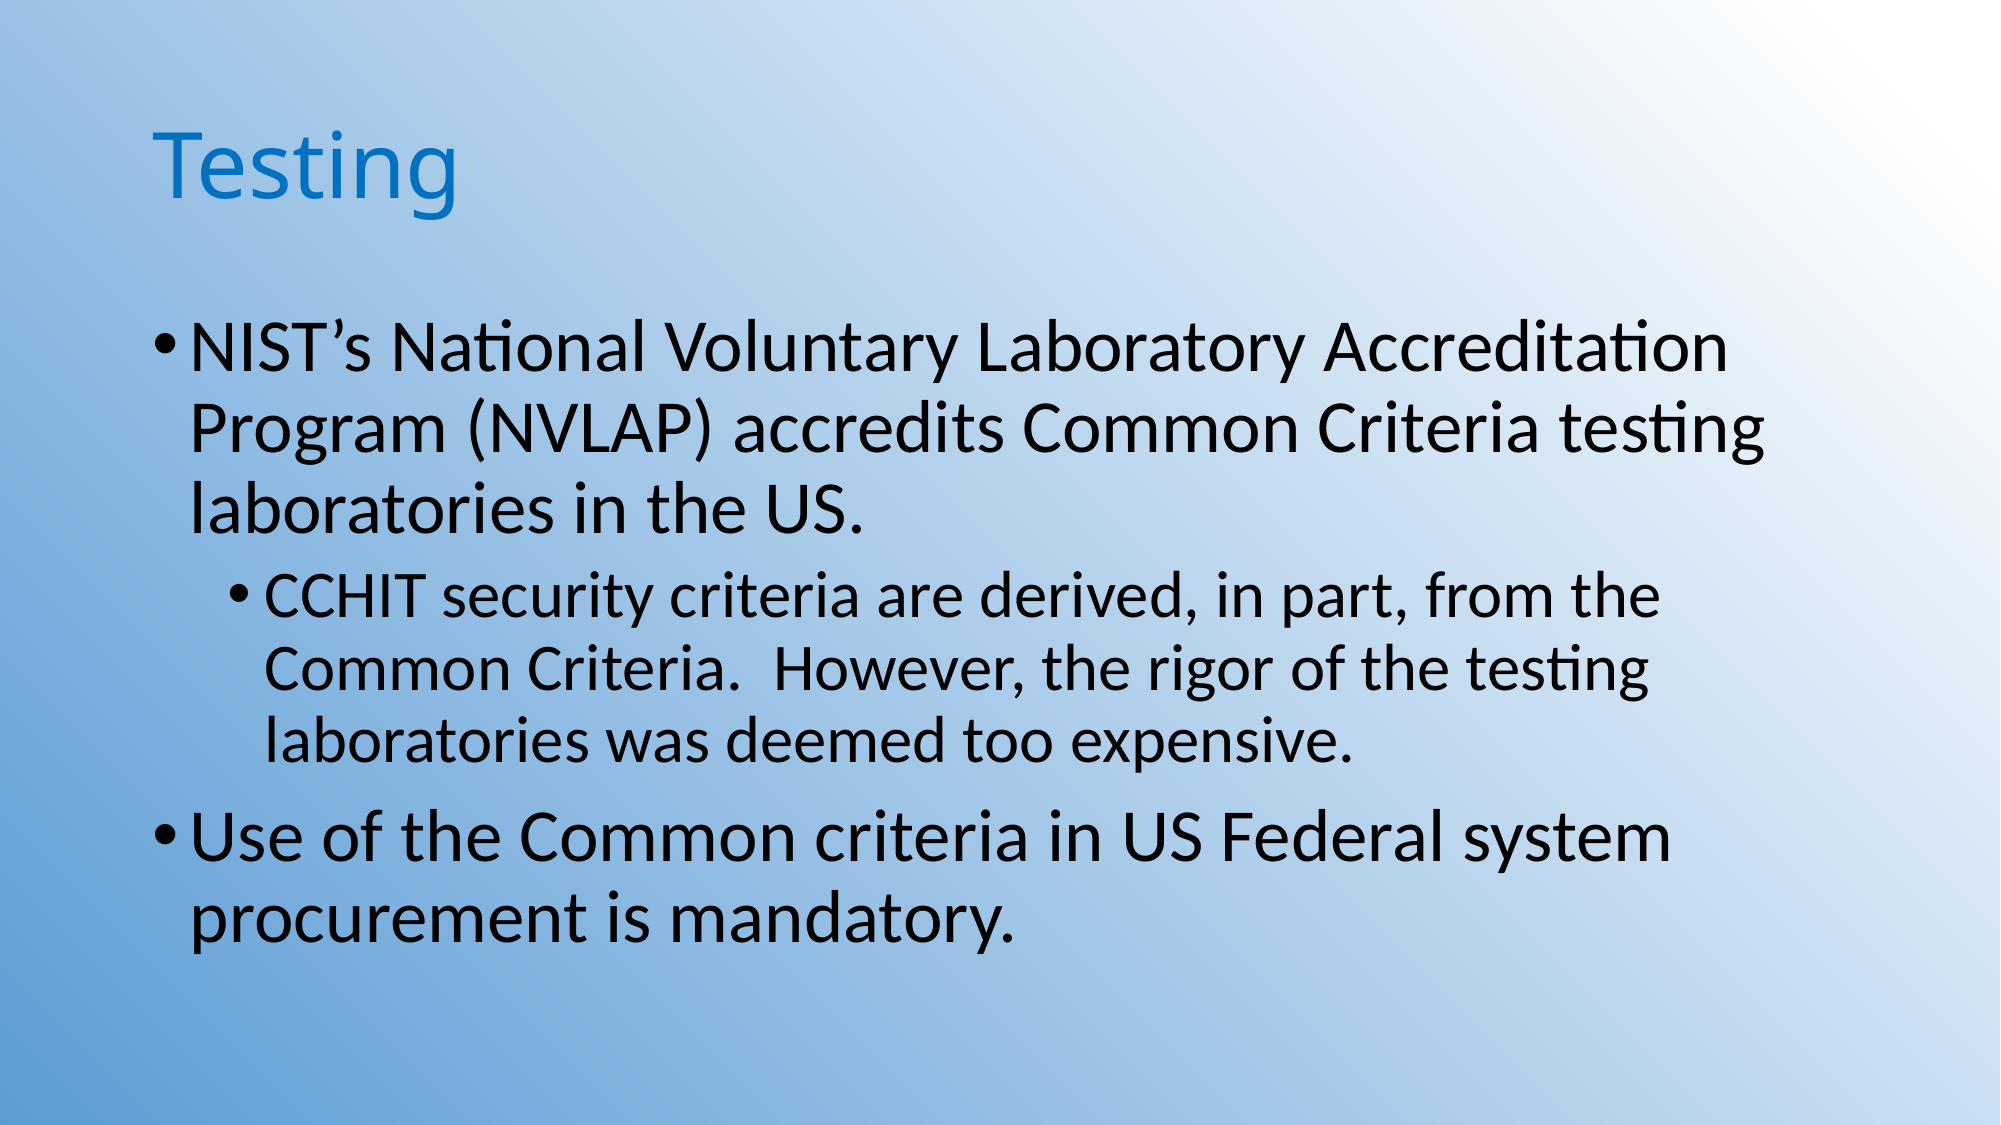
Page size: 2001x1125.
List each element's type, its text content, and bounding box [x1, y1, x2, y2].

title Testing [137, 59, 1863, 278]
list NIST’s National Voluntary Laboratory Accreditation Program (NVLAP) accredits Common Criteria testing laboratories in the US. CCHIT security criteria are derived, in part, from the Common Criteria. However, the rigor of the testing laboratories was deemed too expensive. Use of the Common criteria in US Federal system procurement is mandatory. [137, 299, 1863, 1014]
